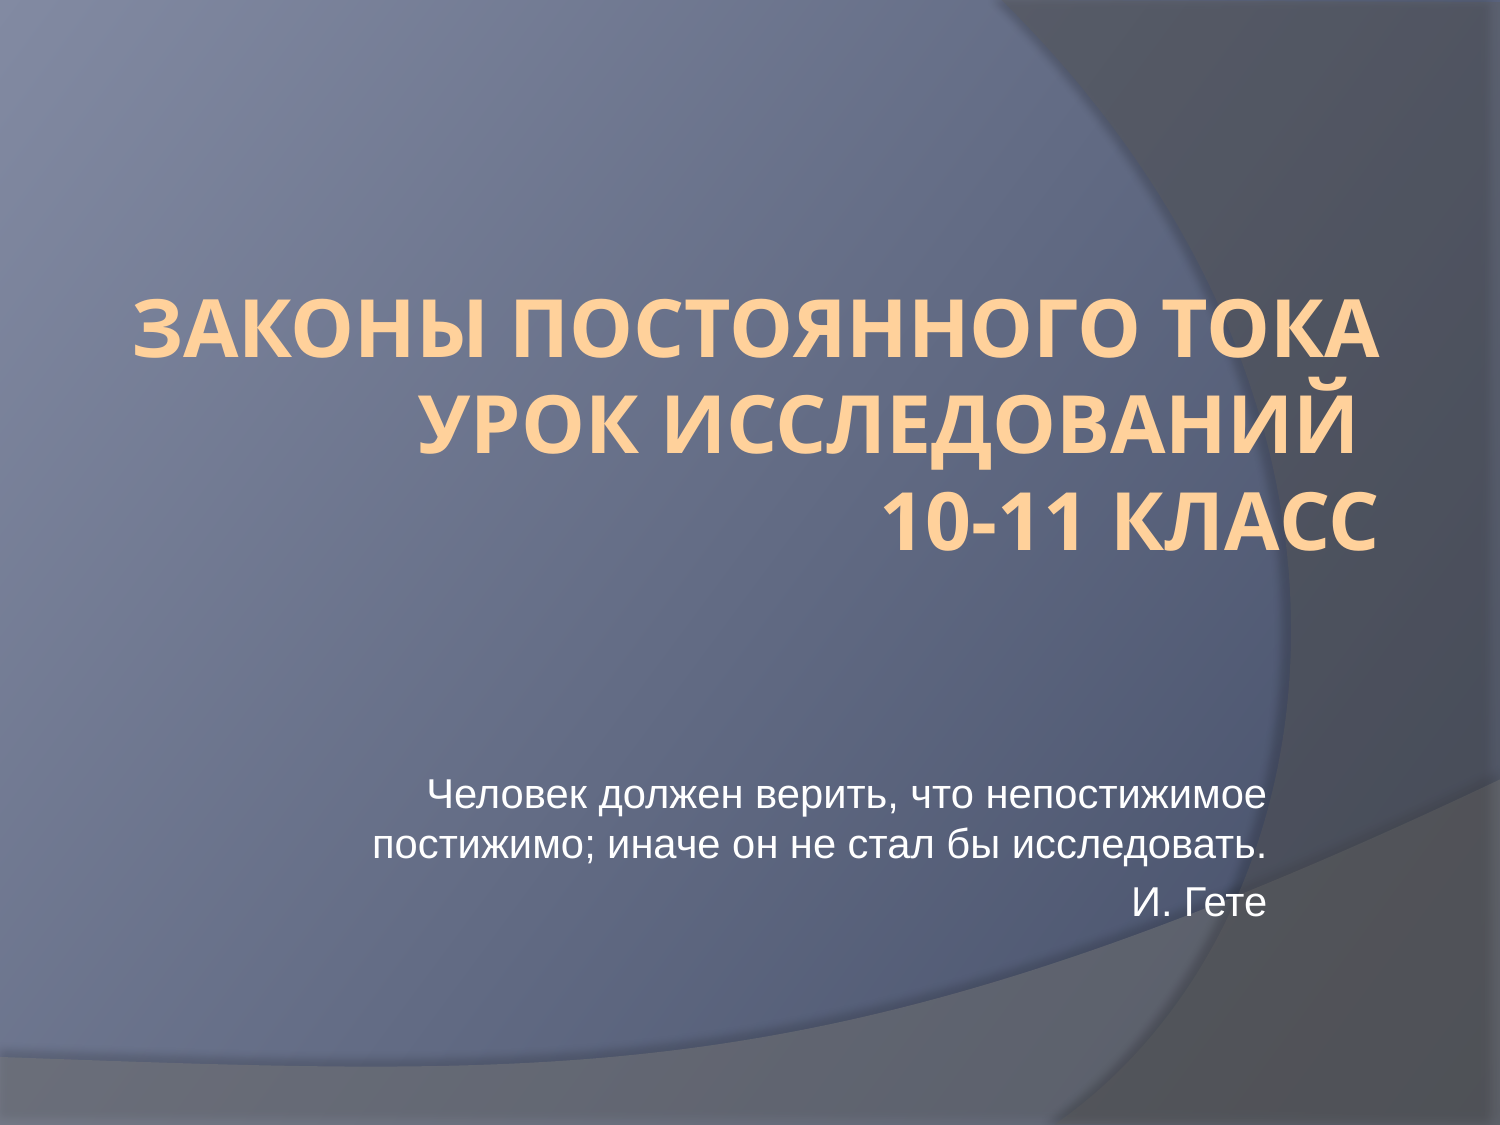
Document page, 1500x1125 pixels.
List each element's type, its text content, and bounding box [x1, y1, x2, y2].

title Законы постоянного тока Урок исследований 10-11 класс [112, 269, 1388, 591]
subtitle Человек должен верить, что непостижимое постижимо; иначе он не стал бы исследовать. И. Гете [224, 679, 1276, 926]
